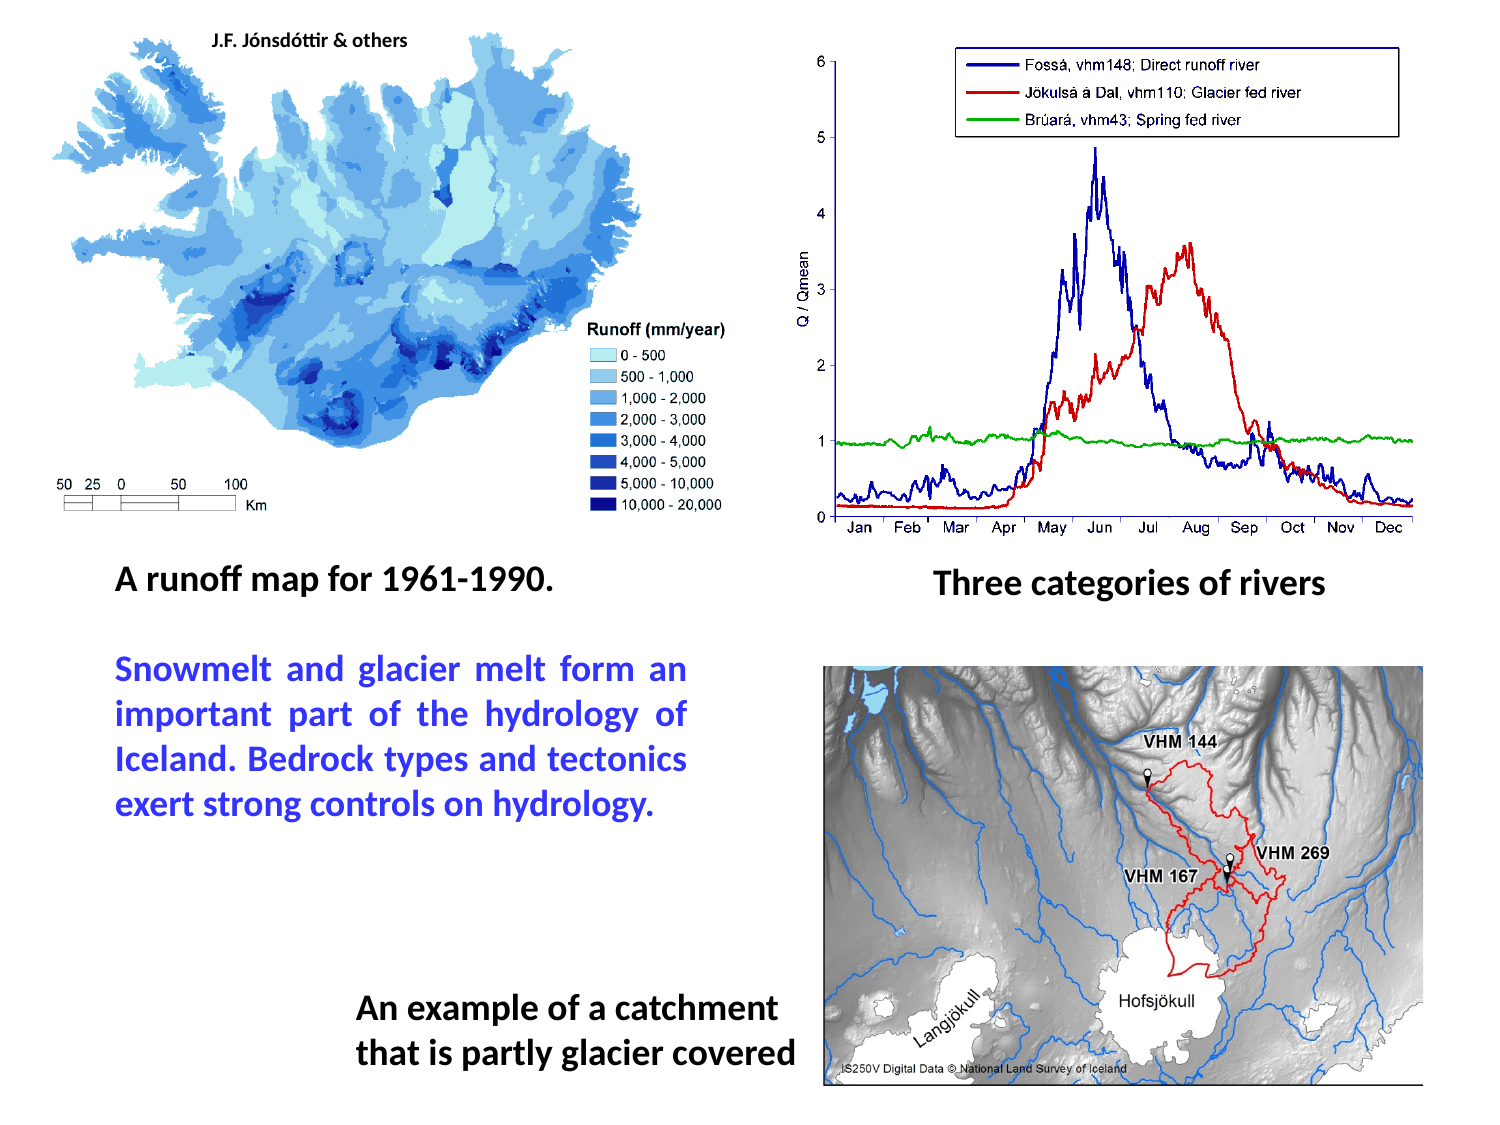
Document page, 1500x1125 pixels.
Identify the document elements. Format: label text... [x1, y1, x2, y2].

text_box An example of a catchment that is partly glacier covered [340, 975, 797, 1081]
text_box Three categories of rivers [918, 587, 1342, 611]
picture [17, 6, 727, 513]
picture [737, 18, 1483, 578]
text_box A runoff map for 1961-1990. Snowmelt and glacier melt form an important part of the hydrology of Iceland. Bedrock types and tectonics exert strong controls on hydrology. [100, 546, 703, 832]
picture [802, 666, 1424, 1107]
